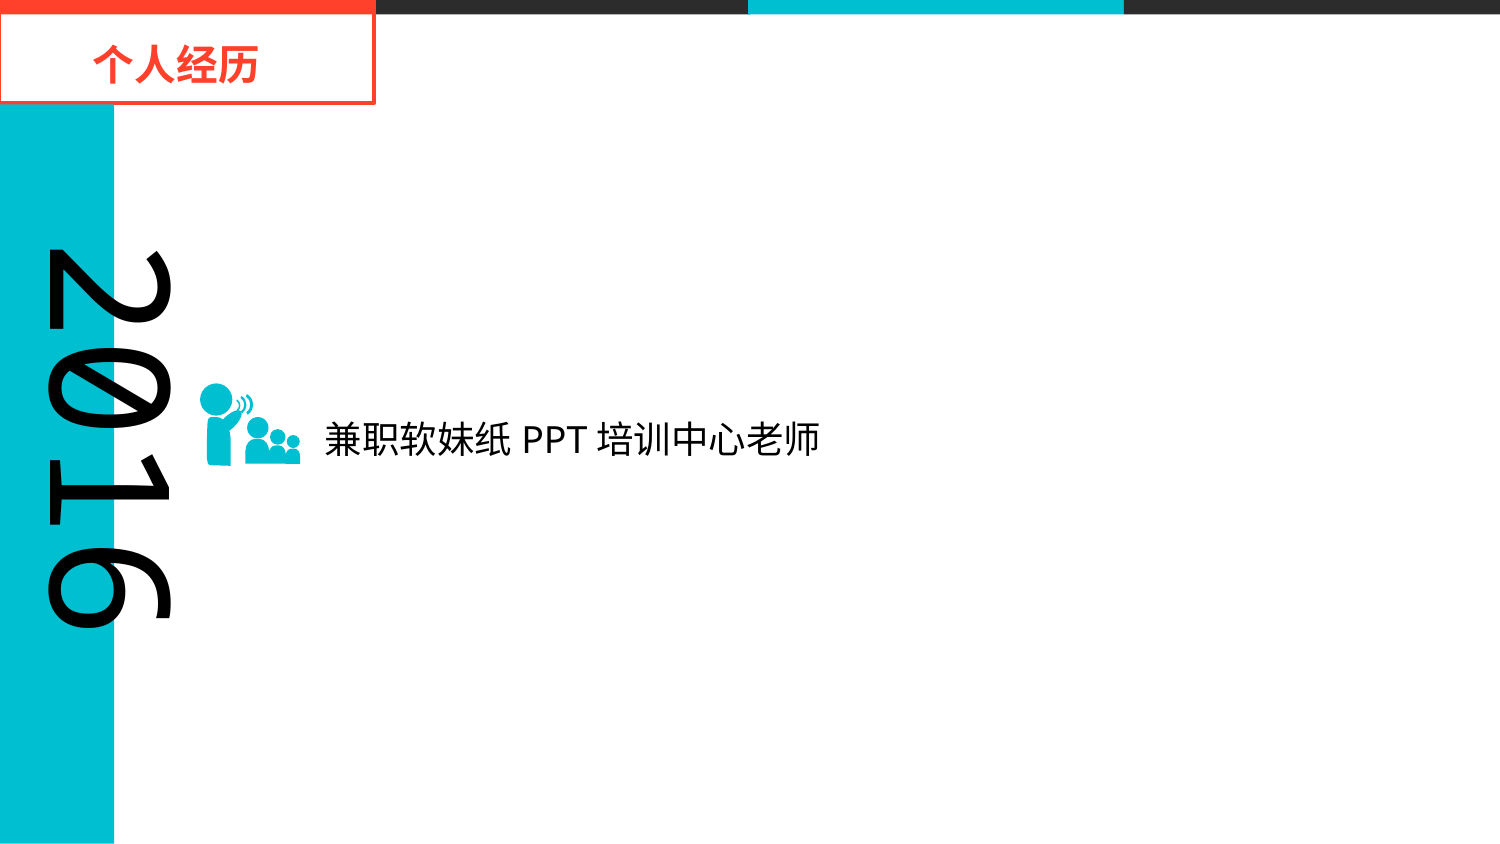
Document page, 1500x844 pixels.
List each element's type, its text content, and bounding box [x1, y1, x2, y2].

text_box 2016 [9, 224, 225, 654]
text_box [199, 383, 301, 467]
text_box 兼职软妹纸PPT培训中心老师 [309, 408, 837, 469]
